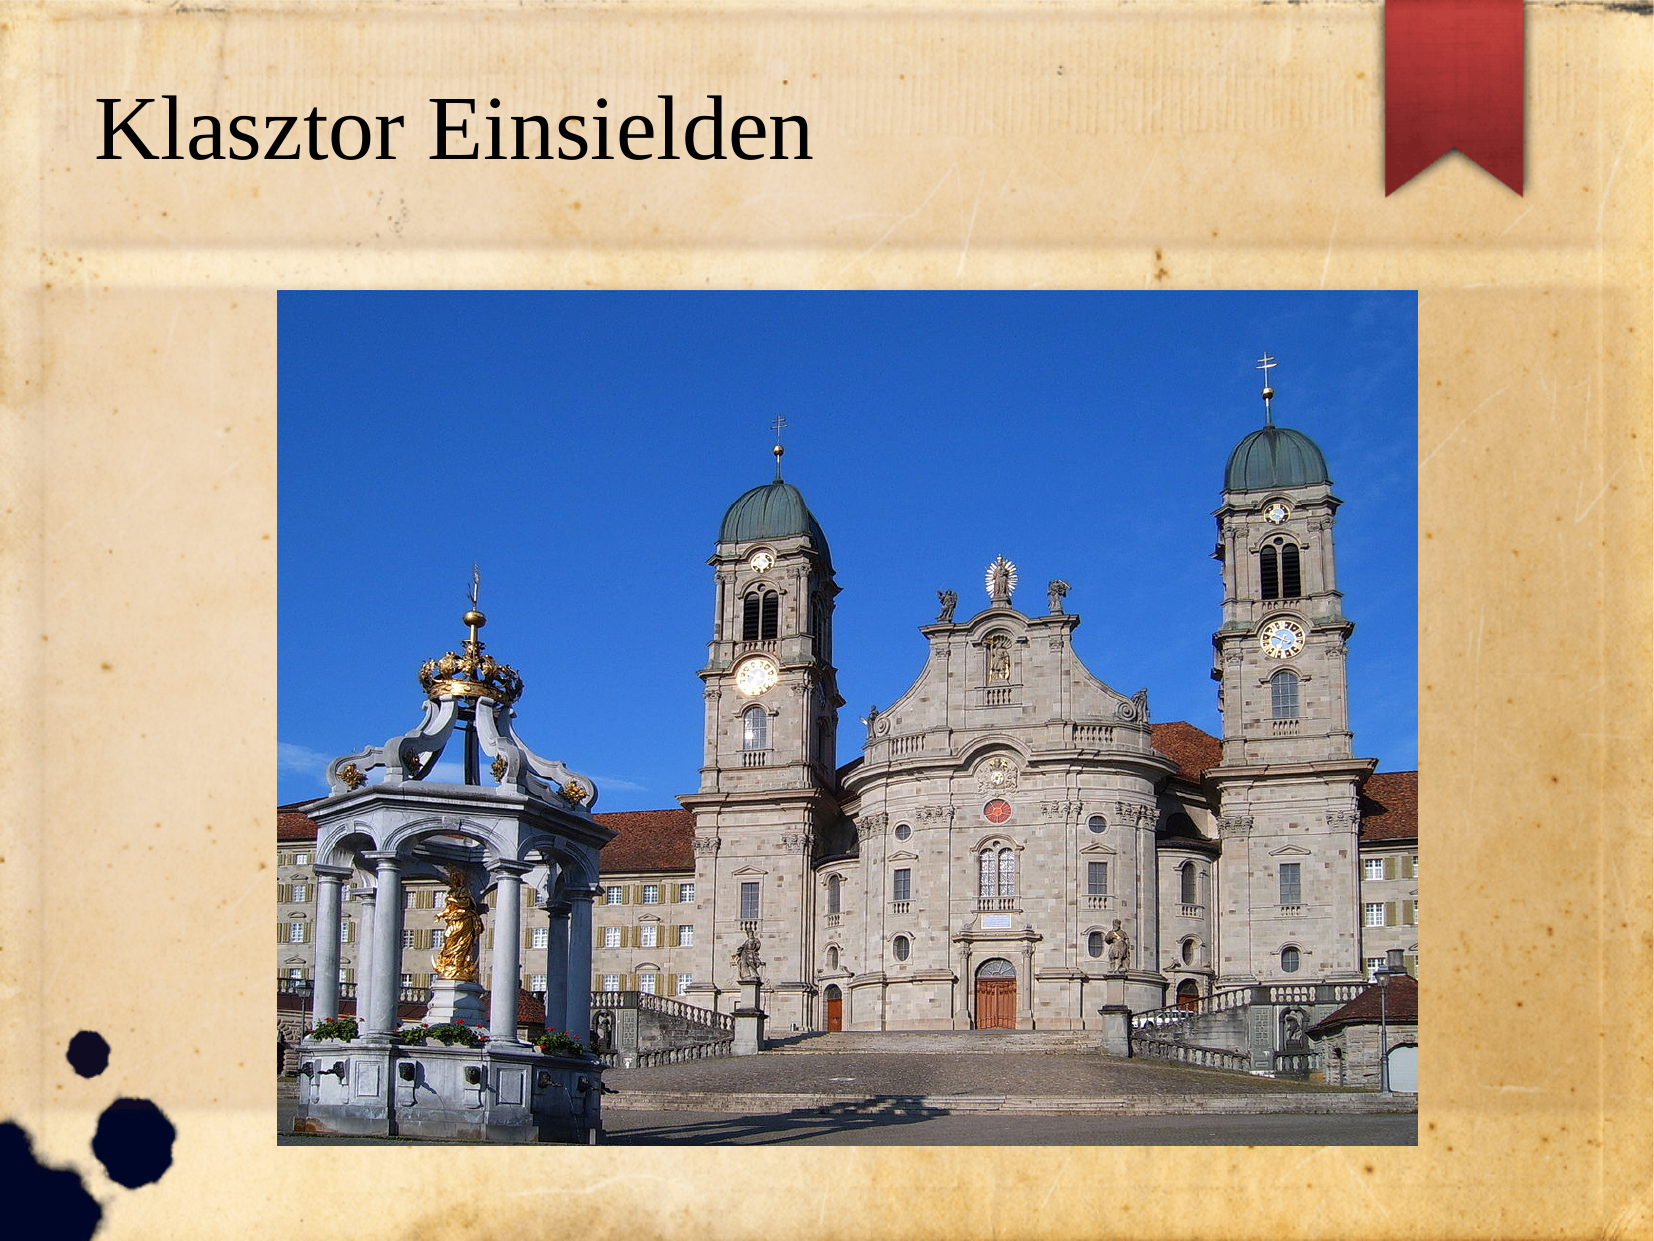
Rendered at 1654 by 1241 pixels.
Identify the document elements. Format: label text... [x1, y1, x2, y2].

picture [0, 0, 1654, 1241]
title Klasztor Einsielden [94, 29, 1359, 217]
